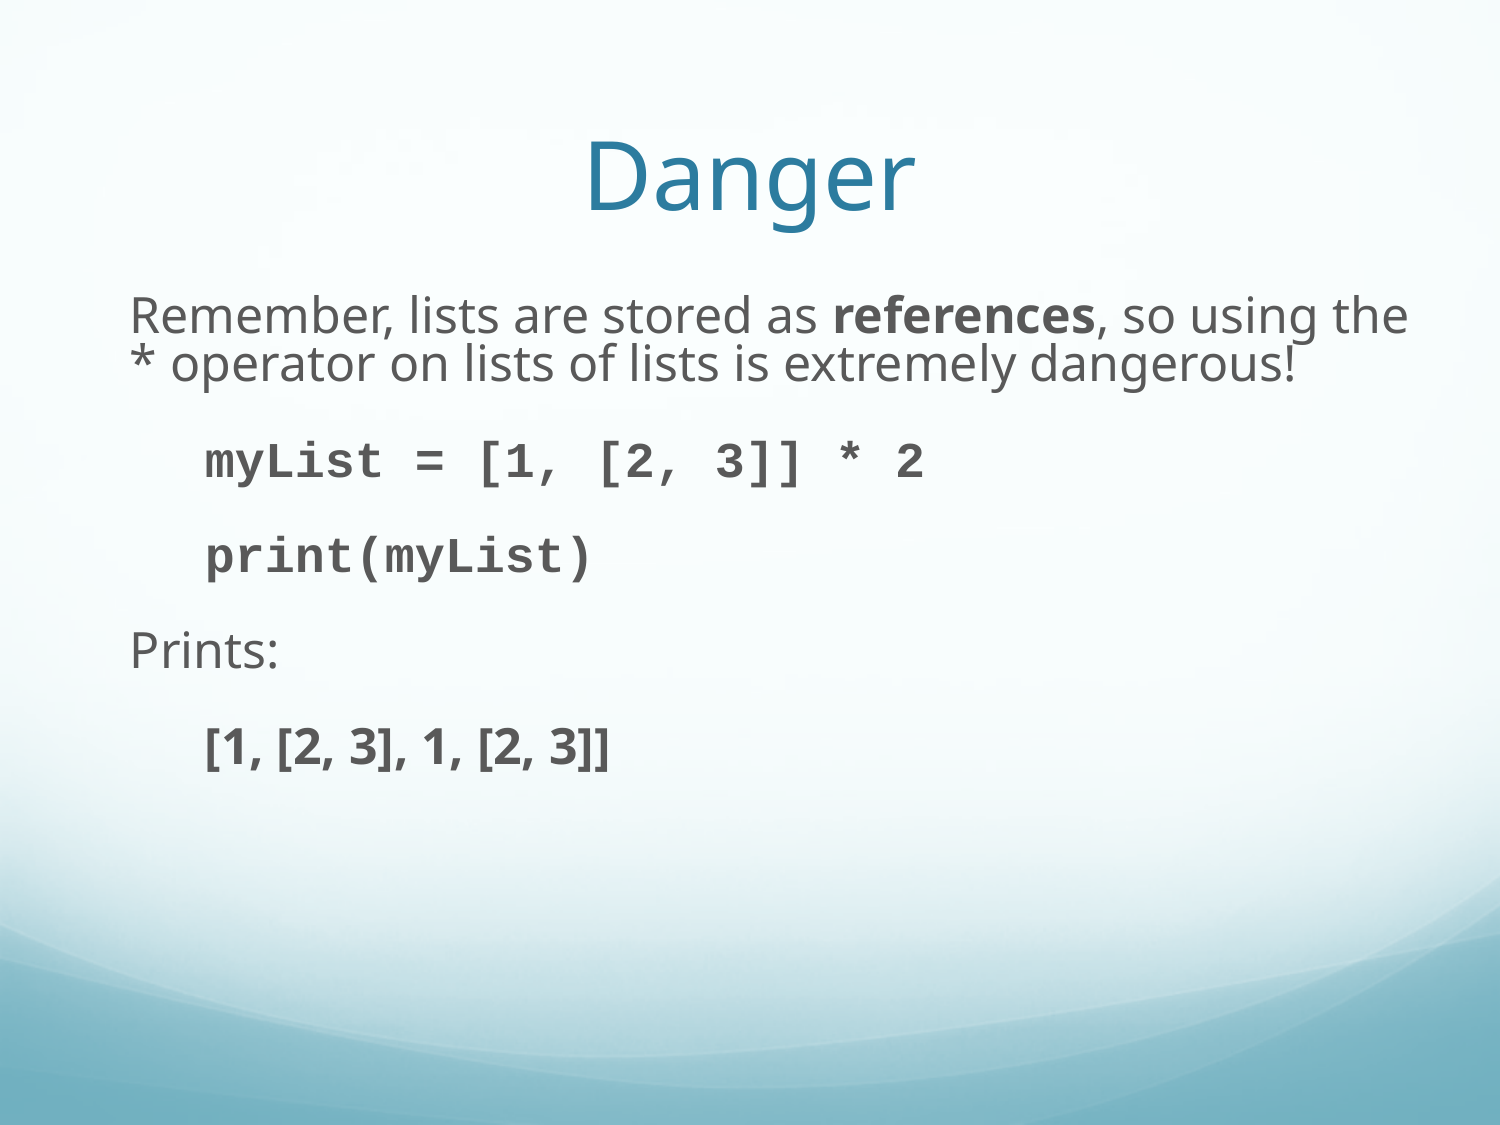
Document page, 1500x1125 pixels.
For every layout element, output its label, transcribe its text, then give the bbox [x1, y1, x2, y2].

picture [0, 0, 1500, 1125]
text_box Remember, lists are stored as references, so using the * operator on lists of lists is extremely dangerous! myList = [1, [2, 3]] * 2 print(myList) Prints: [1, [2, 3], 1, [2, 3]] [115, 287, 1435, 1000]
text_box [90, 262, 1410, 975]
text_box Danger [90, 17, 1410, 237]
